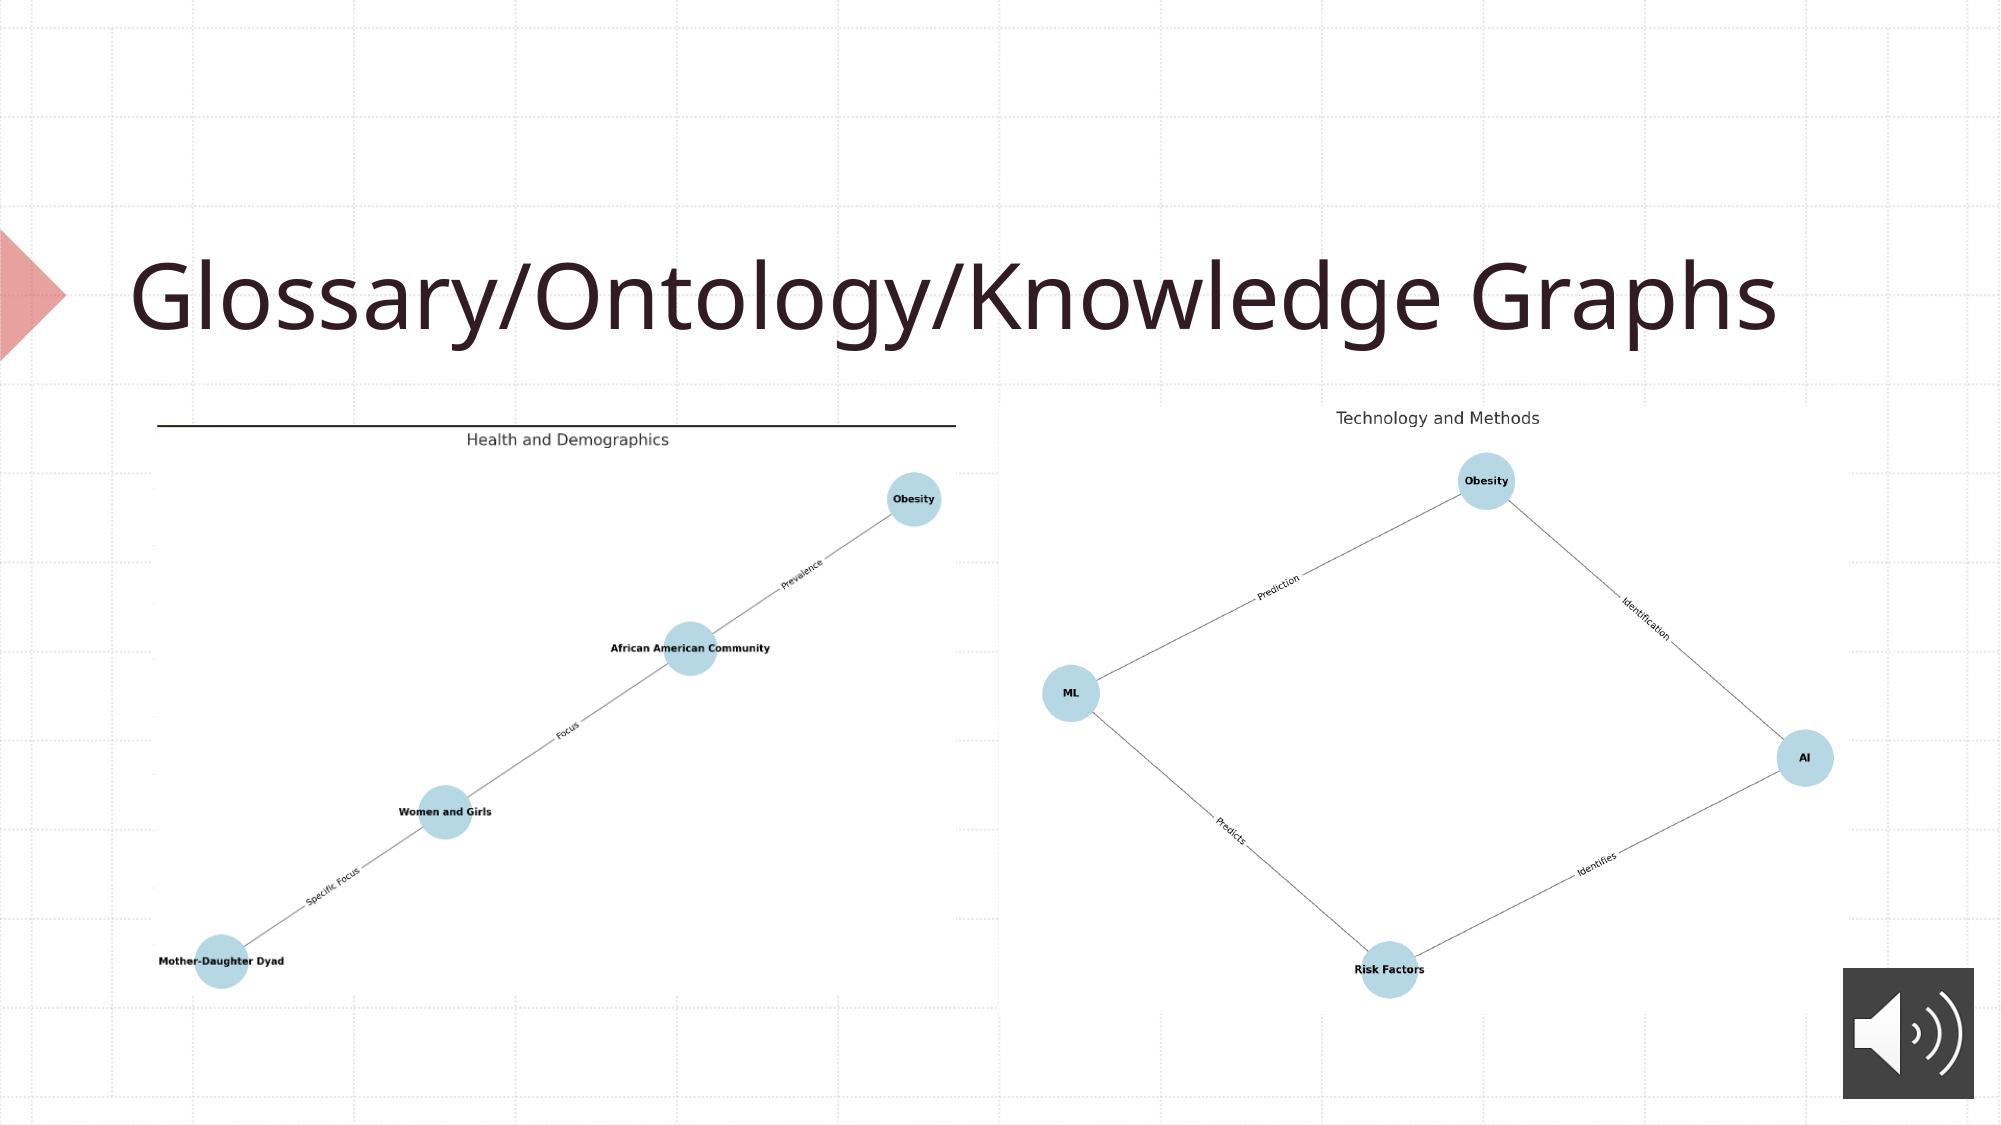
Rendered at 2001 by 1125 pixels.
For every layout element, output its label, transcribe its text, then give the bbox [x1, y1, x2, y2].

picture [999, 405, 1975, 1100]
title Glossary/Ontology/Knowledge Graphs [113, 119, 1808, 356]
picture [151, 425, 956, 995]
